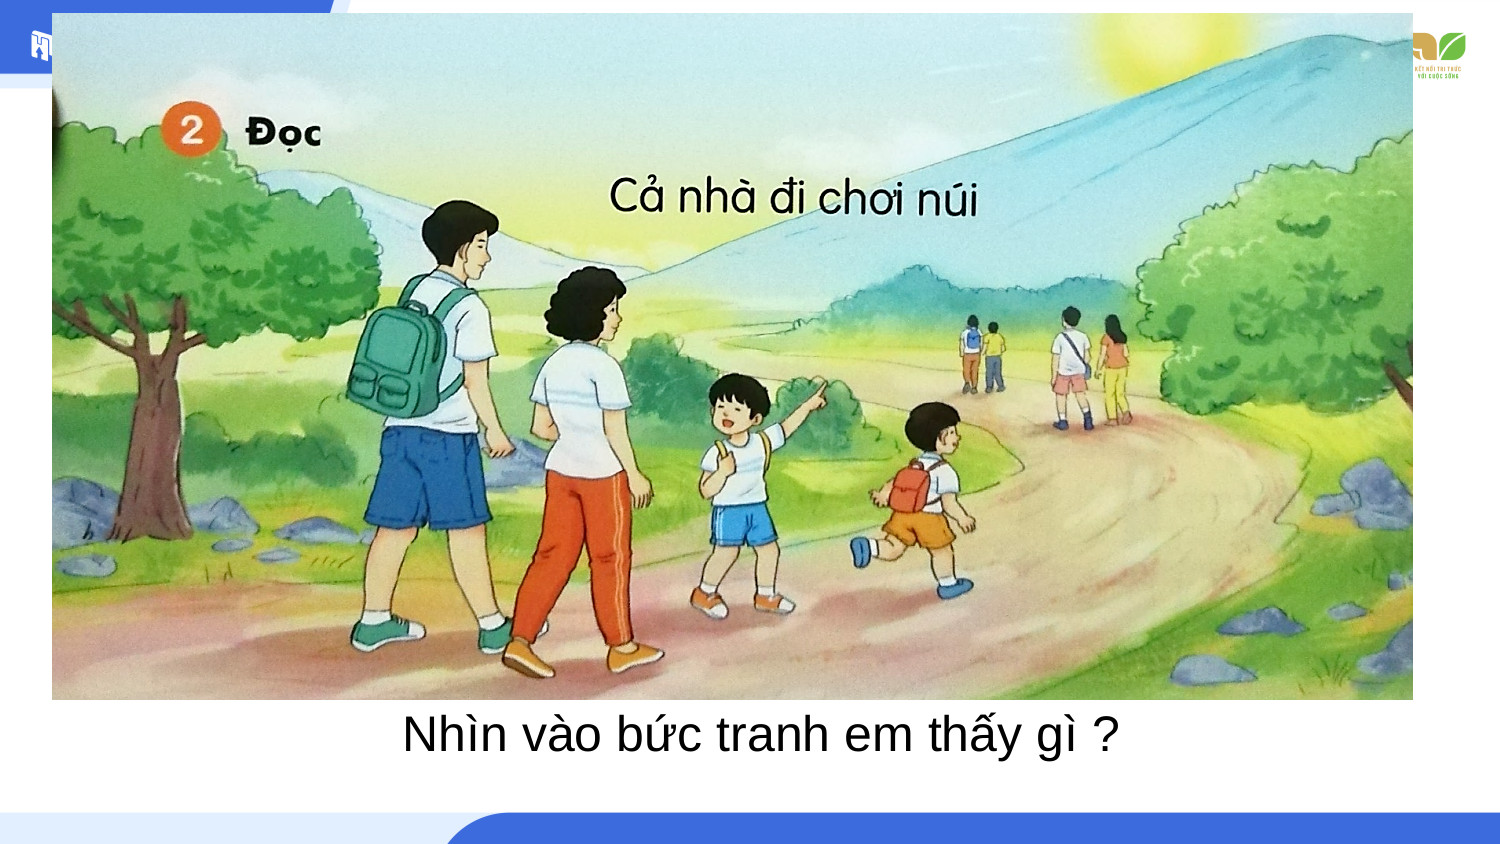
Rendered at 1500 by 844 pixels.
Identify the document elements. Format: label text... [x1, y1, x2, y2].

text_box Nhìn vào bức tranh em thấy gì ? [387, 707, 1188, 769]
picture [0, 0, 1500, 844]
